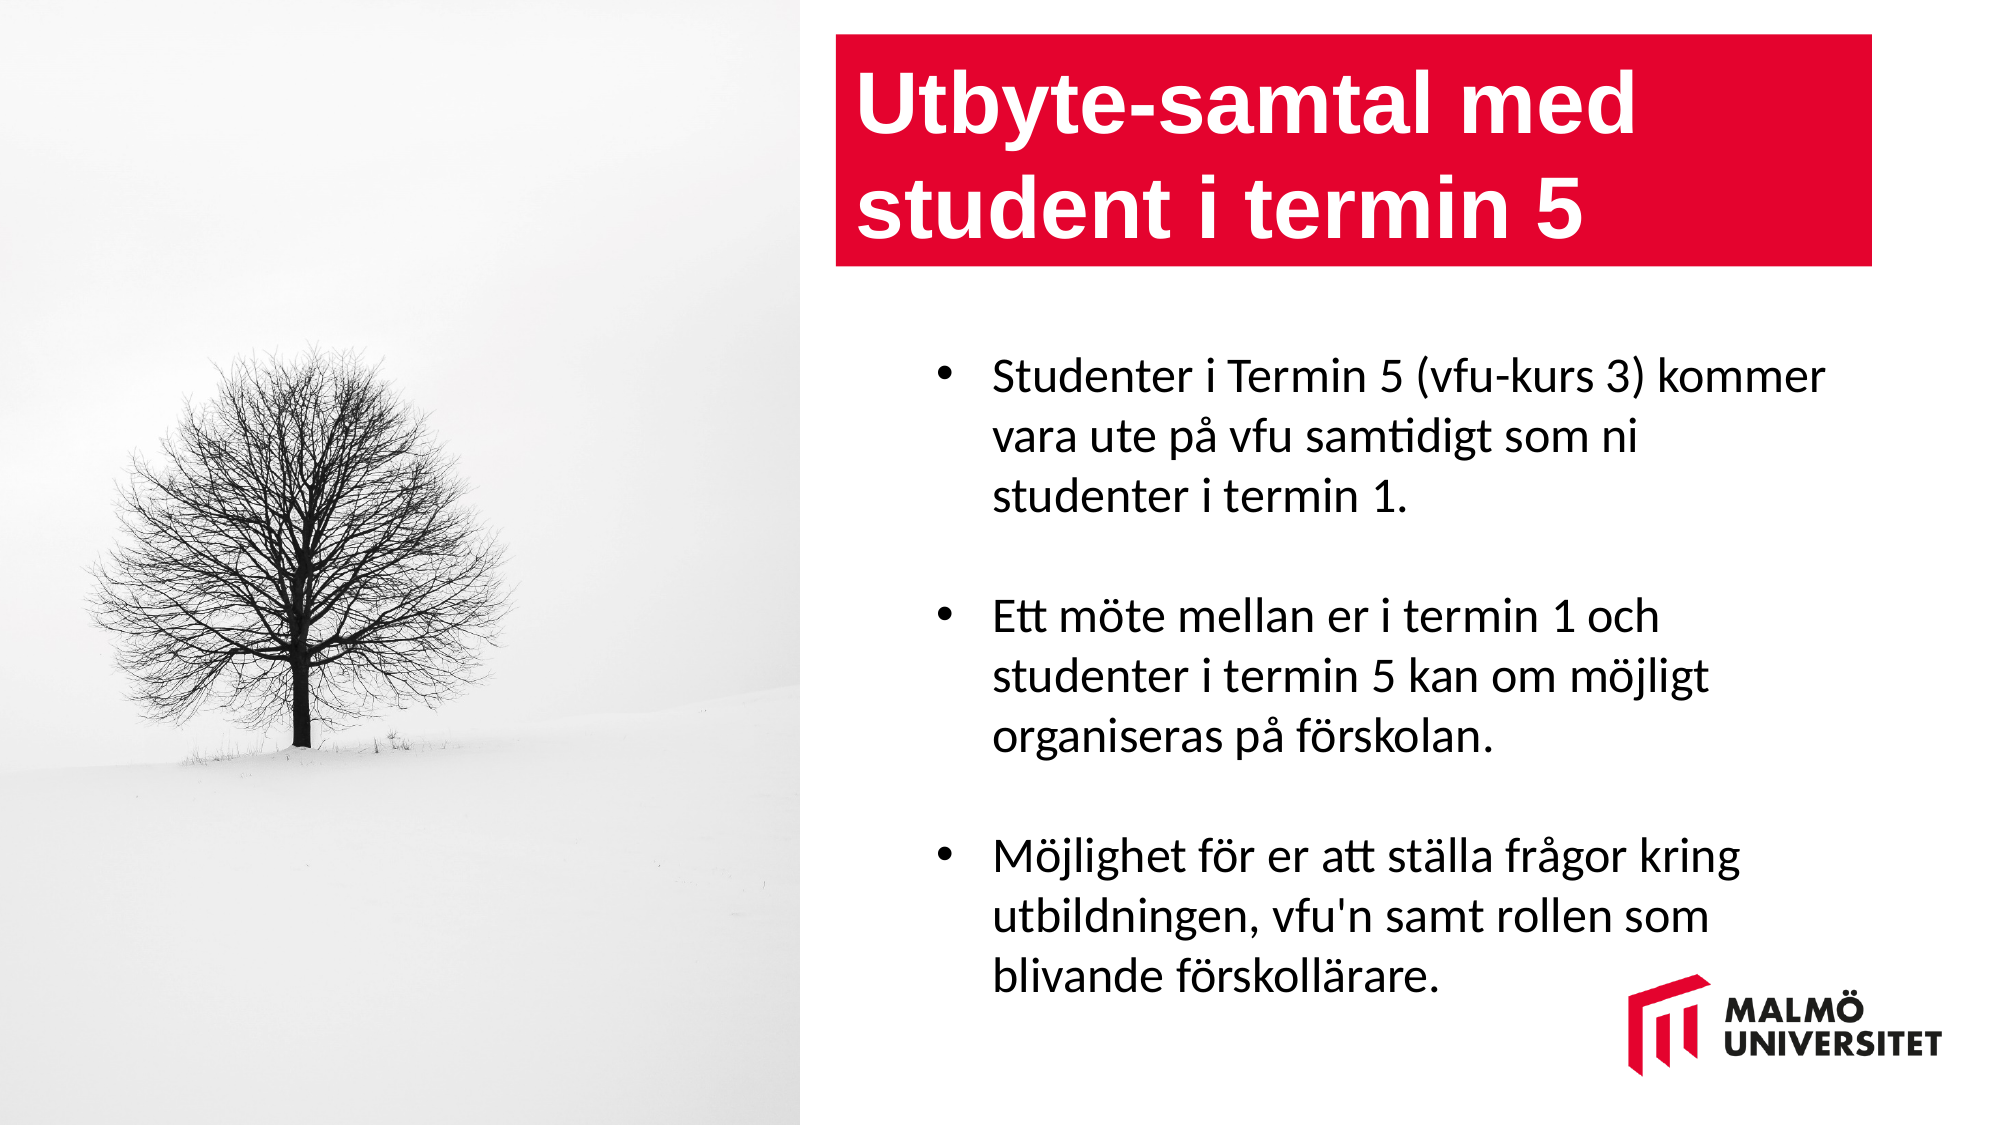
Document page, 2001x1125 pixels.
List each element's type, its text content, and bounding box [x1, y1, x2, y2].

text_box [835, 34, 1872, 267]
picture [0, 0, 800, 1125]
picture [1628, 973, 1942, 1077]
text_box Studenter i Termin 5 (vfu-kurs 3) kommer vara ute på vfu samtidigt som ni studenter i termin 1. Ett möte mellan er i termin 1 och studenter i termin 5 kan om möjligt organiseras på förskolan. Möjlighet för er att ställa frågor kring utbildningen, vfu'n samt rollen som blivande förskollärare. [921, 335, 1857, 1011]
text_box Utbyte-samtal med student i termin 5 [835, 36, 1813, 267]
